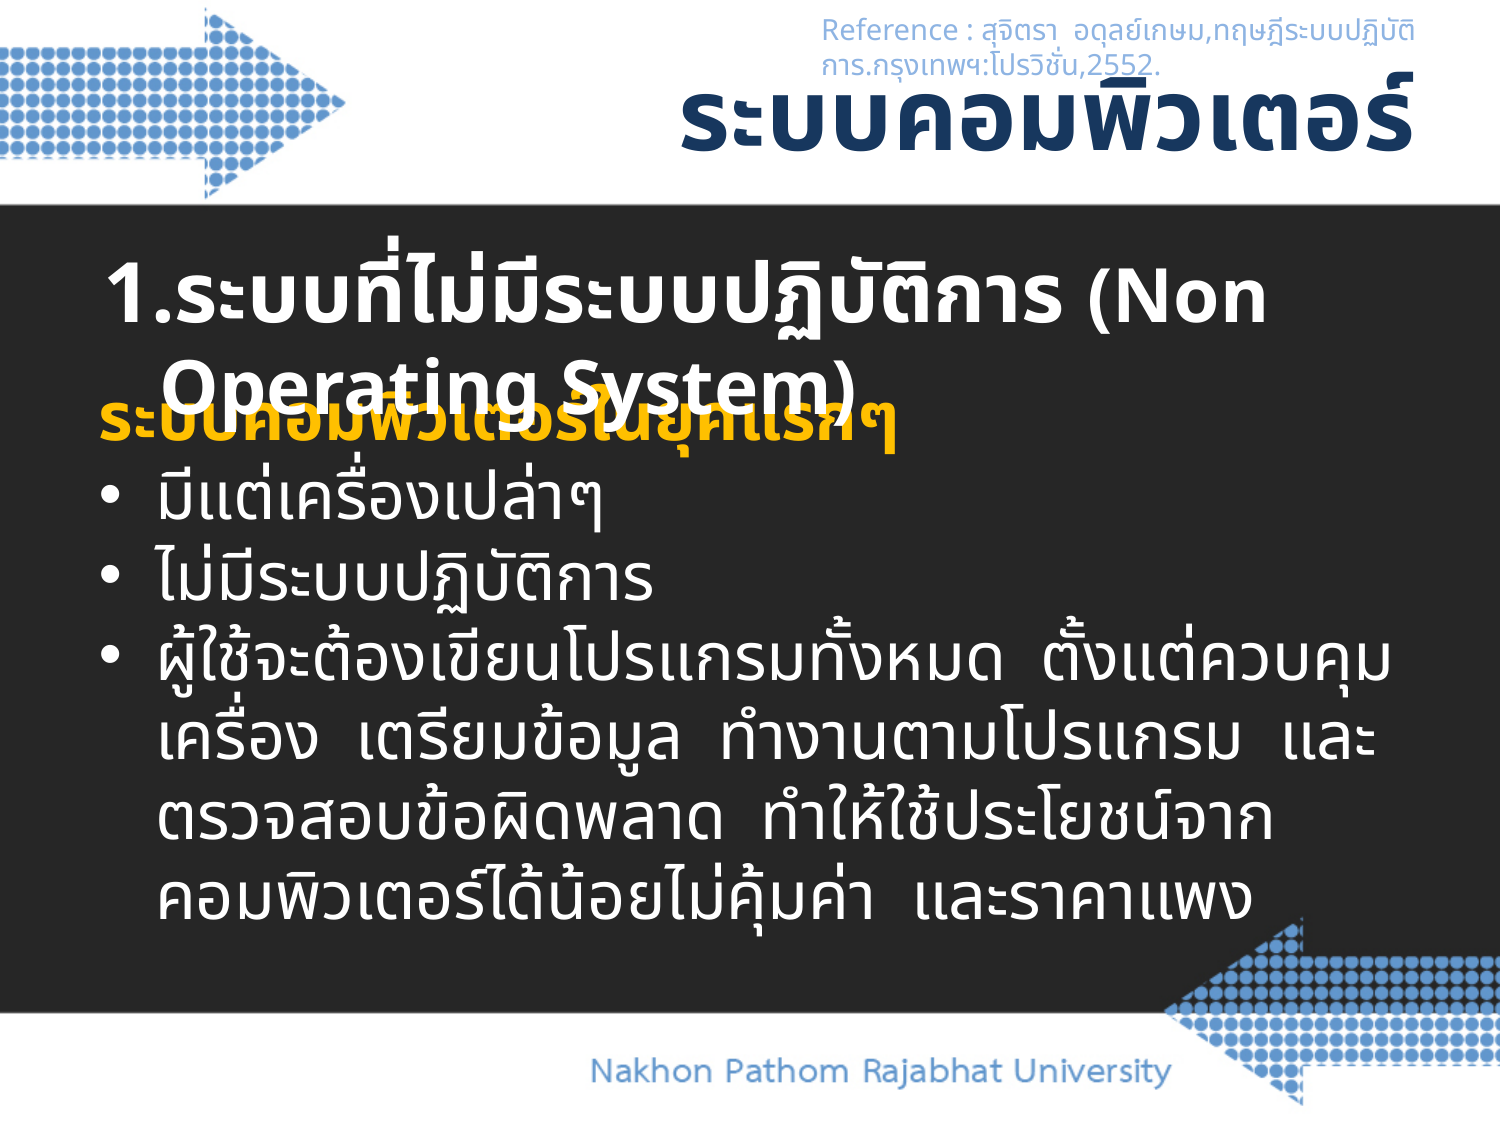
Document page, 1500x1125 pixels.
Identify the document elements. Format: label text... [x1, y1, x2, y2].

title ระบบคอมพิวเตอร์ [426, 57, 1431, 164]
text_box หน้าที่ของระบบปฏิบัติการ [401, 32, 1406, 139]
text_box 1.ระบบที่ไม่มีระบบปฏิบัติการ (Non Operating System) [88, 231, 1406, 362]
list ระบบคอมพิวเตอร์ในยุคแรกๆ มีแต่เครื่องเปล่าๆ ไม่มีระบบปฏิบัติการ ผู้ใช้จะต้องเขียนโปรแกรมทั้งหมด ตั้งแต่ควบคุมเครื่อง เตรียมข้อมูล ทำงานตามโปรแกรม และตรวจสอบข้อผิดพลาด ทำให้ใช้ประโยชน์จากคอมพิวเตอร์ได้น้อยไม่คุ้มค่า และราคาแพง [83, 365, 1426, 898]
text_box Reference : สุจิตรา อดุลย์เกษม,ทฤษฎีระบบปฏิบัติการ.กรุงเทพฯ:โปรวิชั่น,2552. [806, 3, 1500, 55]
picture [0, 0, 1500, 1125]
